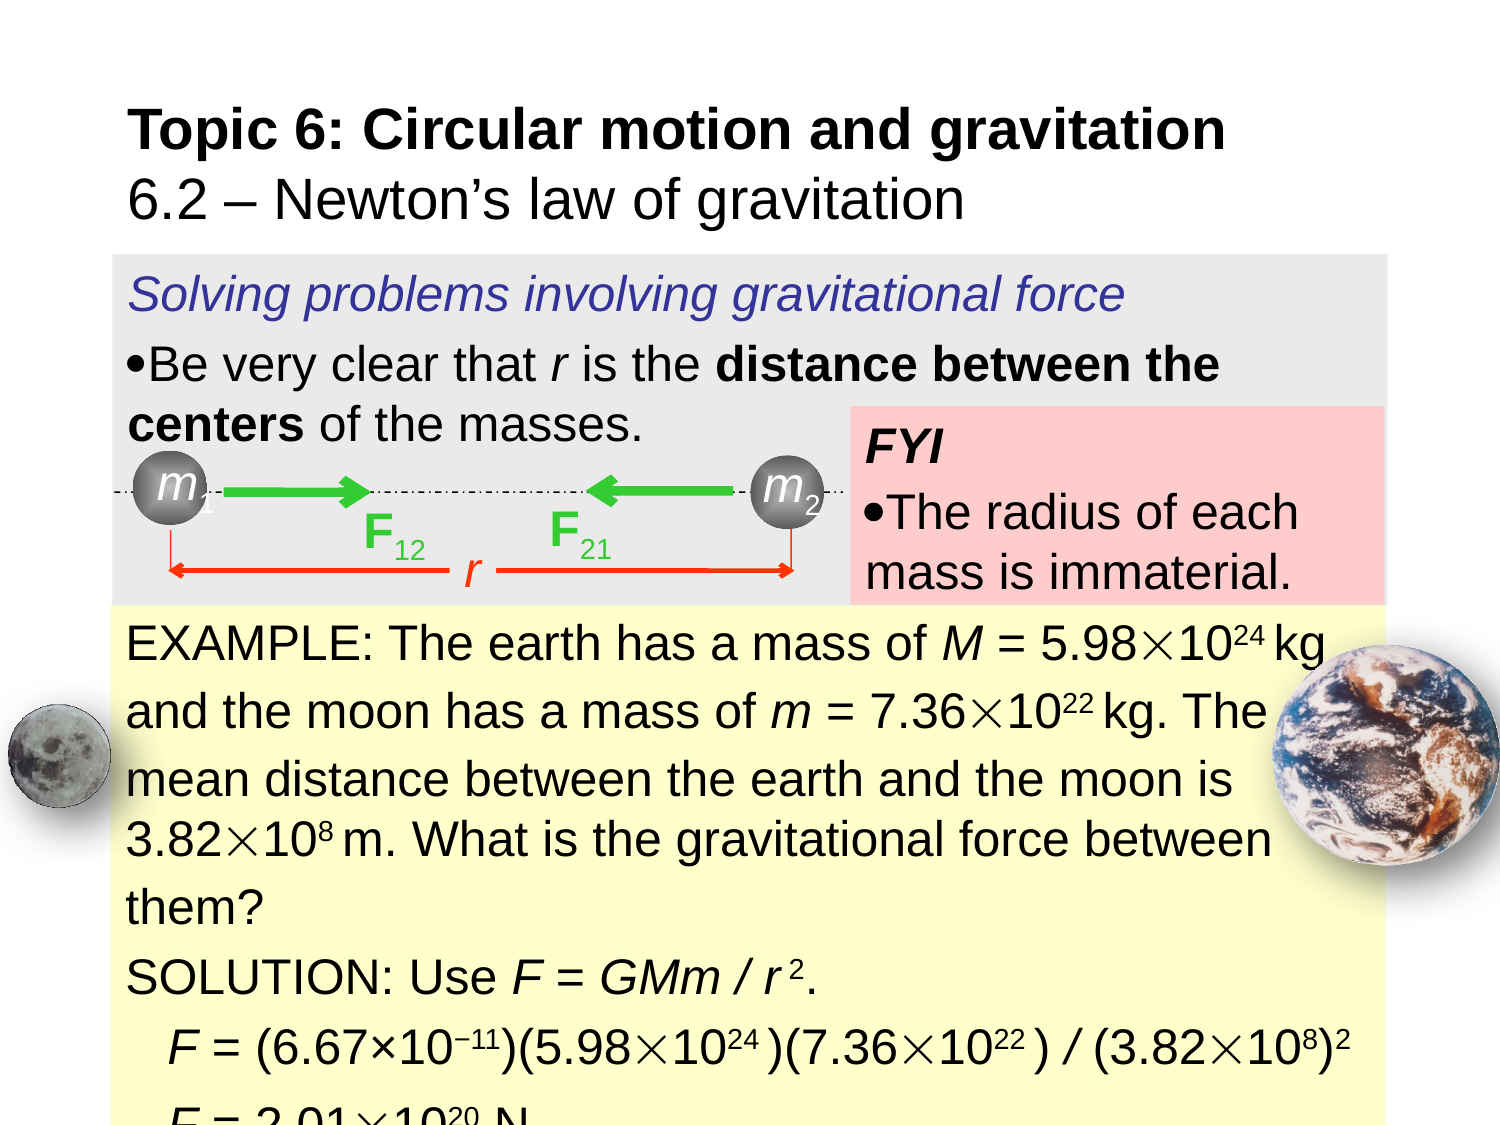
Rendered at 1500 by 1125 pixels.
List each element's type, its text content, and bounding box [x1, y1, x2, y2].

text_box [124, 443, 248, 543]
text_box F21 [534, 489, 628, 573]
text_box F12 [348, 490, 442, 574]
text_box Solving problems involving gravitational force Be very clear that r is the distance between the centers of the masses. [112, 254, 1388, 606]
picture [1271, 644, 1500, 866]
picture [0, 696, 118, 819]
text_box r [449, 530, 497, 606]
title Topic 6: Circular motion and gravitation 6.2 – Newton’s law of gravitation [112, 87, 1388, 235]
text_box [744, 445, 840, 530]
text_box EXAMPLE: The earth has a mass of M = 5.981024 kg and the moon has a mass of m = 7.361022 kg. The mean distance between the earth and the moon is 3.82108 m. What is the gravitational force between them? SOLUTION: Use F = GMm / r 2. F = (6.67×10−11)(5.981024 )(7.361022 ) / (3.82108)2 F = 2.011020 N. [110, 602, 1386, 1125]
text_box FYI The radius of each mass is immaterial. [850, 406, 1385, 605]
